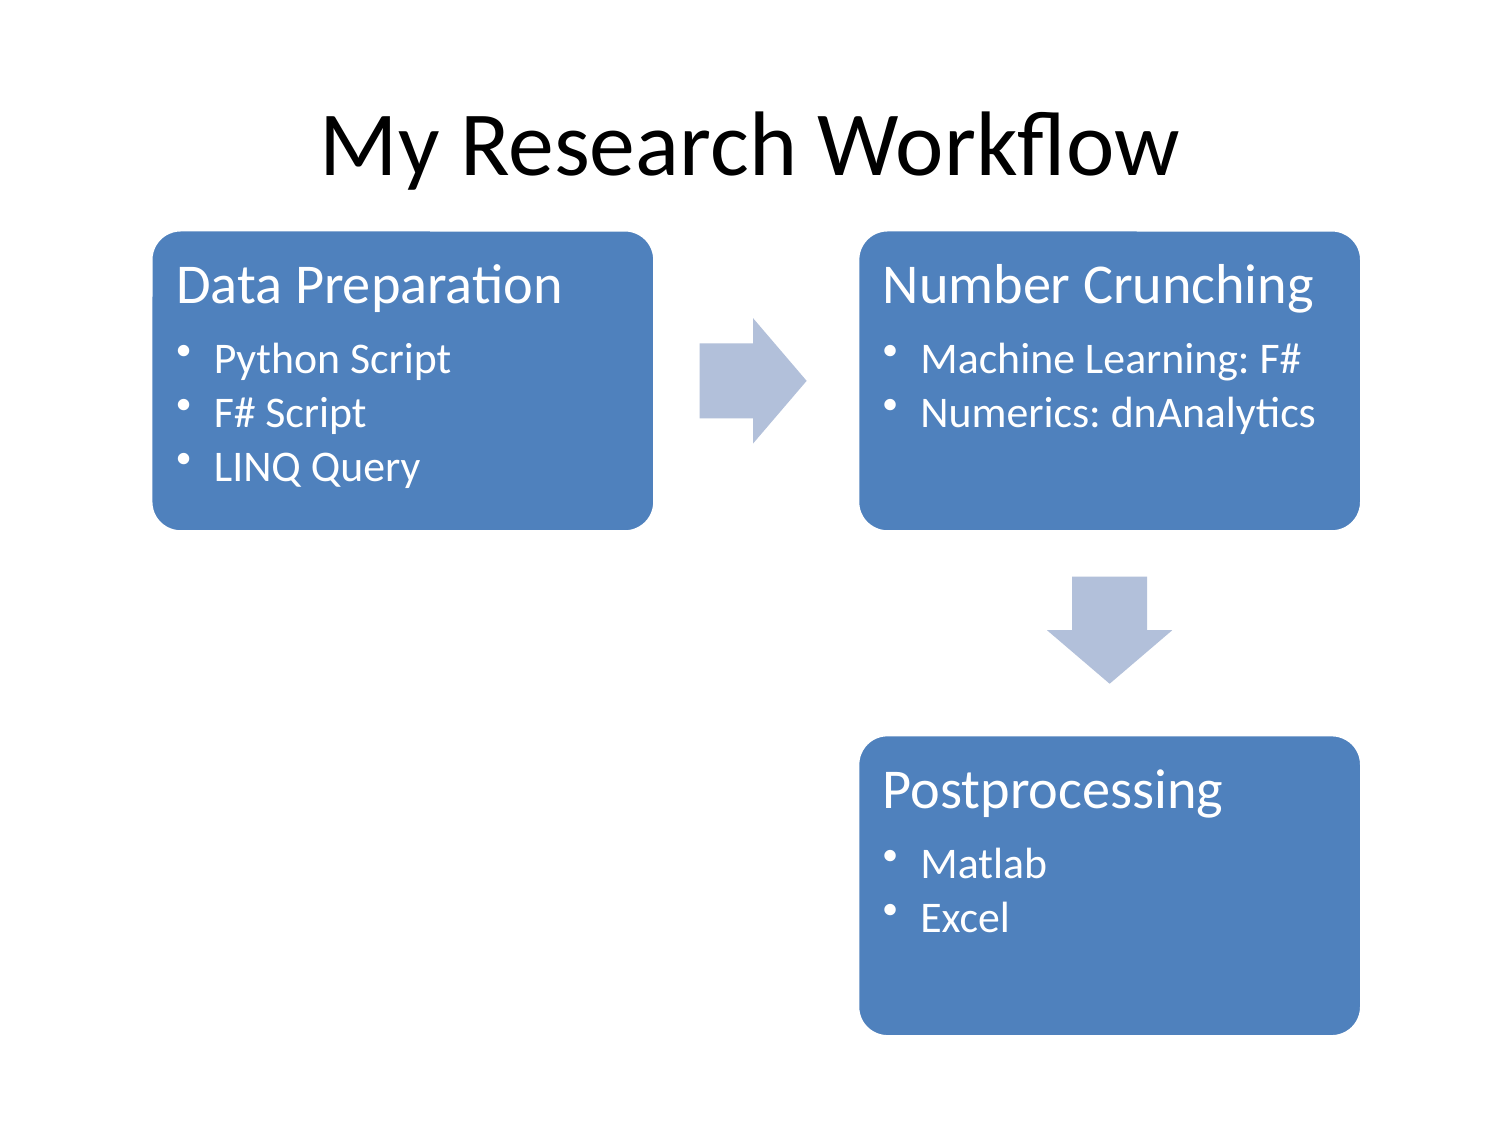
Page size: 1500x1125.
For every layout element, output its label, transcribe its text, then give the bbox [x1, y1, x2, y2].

title My Research Workflow [75, 45, 1425, 227]
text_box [49, 228, 1463, 1038]
